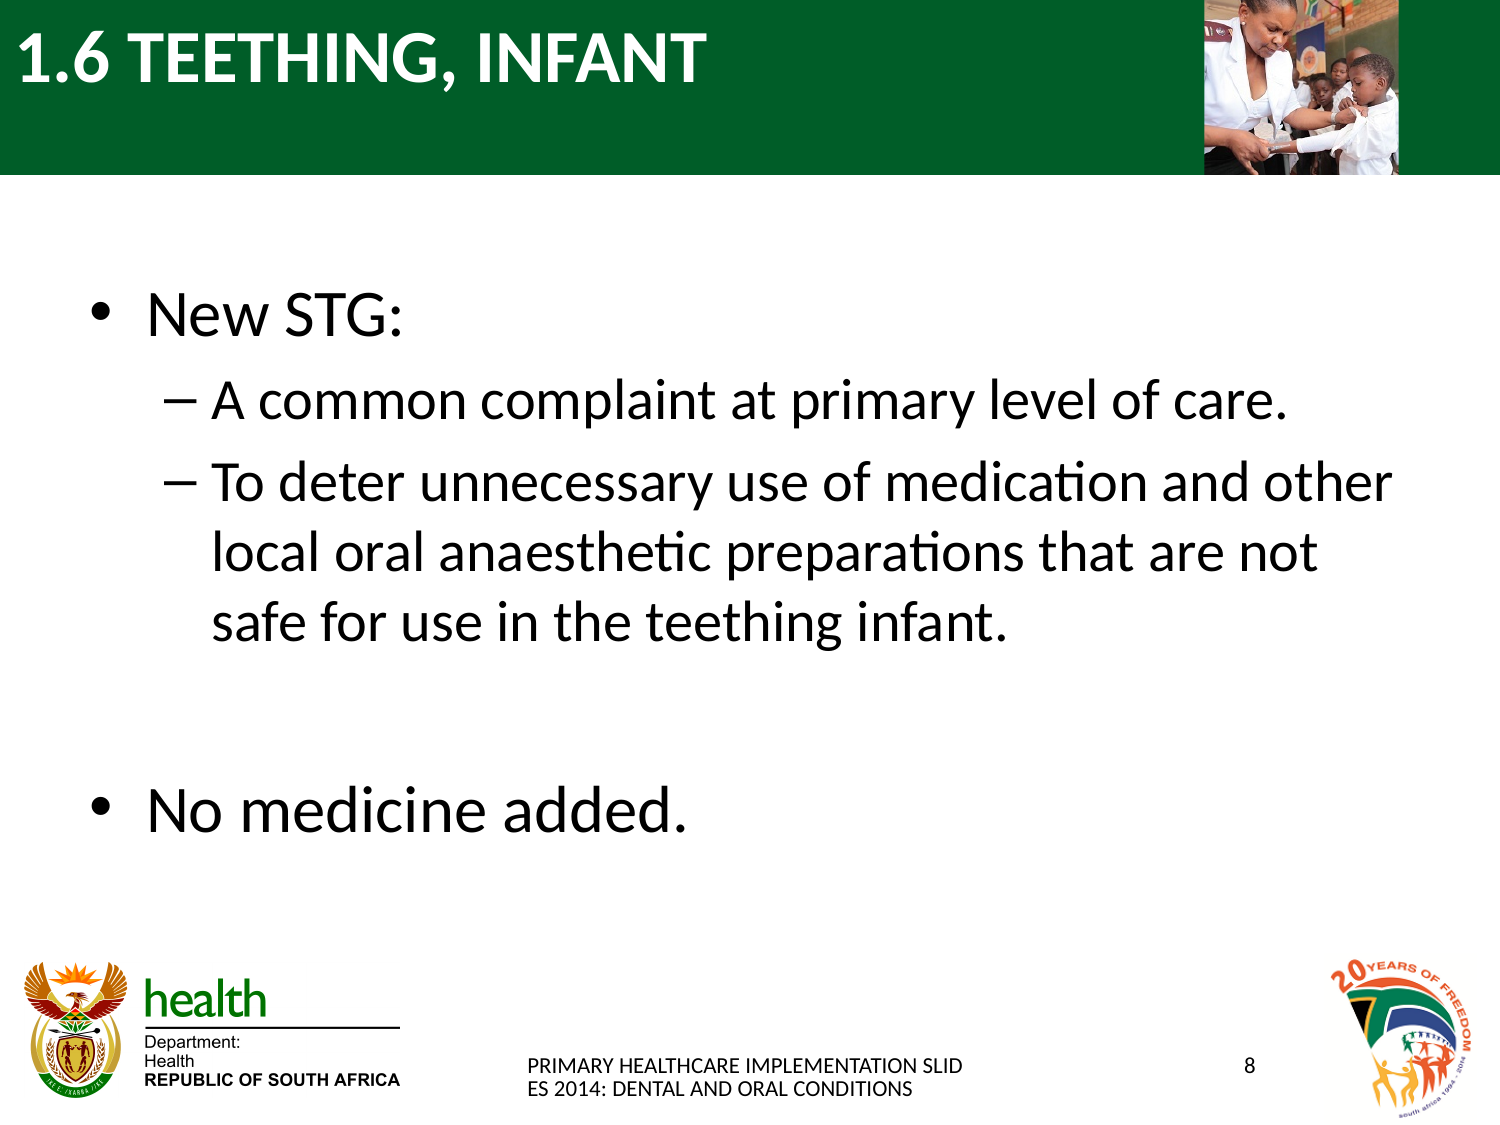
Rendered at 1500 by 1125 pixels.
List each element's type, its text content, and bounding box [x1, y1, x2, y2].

list New STG: A common complaint at primary level of care. To deter unnecessary use of medication and other local oral anaesthetic preparations that are not safe for use in the teething infant. No medicine added. [75, 262, 1425, 1005]
picture [24, 962, 400, 1098]
footer PRIMARY HEALTHCARE IMPLEMENTATION SLIDES 2014: DENTAL AND ORAL CONDITIONS [512, 1042, 988, 1103]
picture [1350, 0, 1399, 175]
picture [1324, 953, 1477, 1125]
slide_number 8 [1074, 1042, 1425, 1103]
title 1.6 TEETHING, INFANT [0, 0, 1350, 188]
